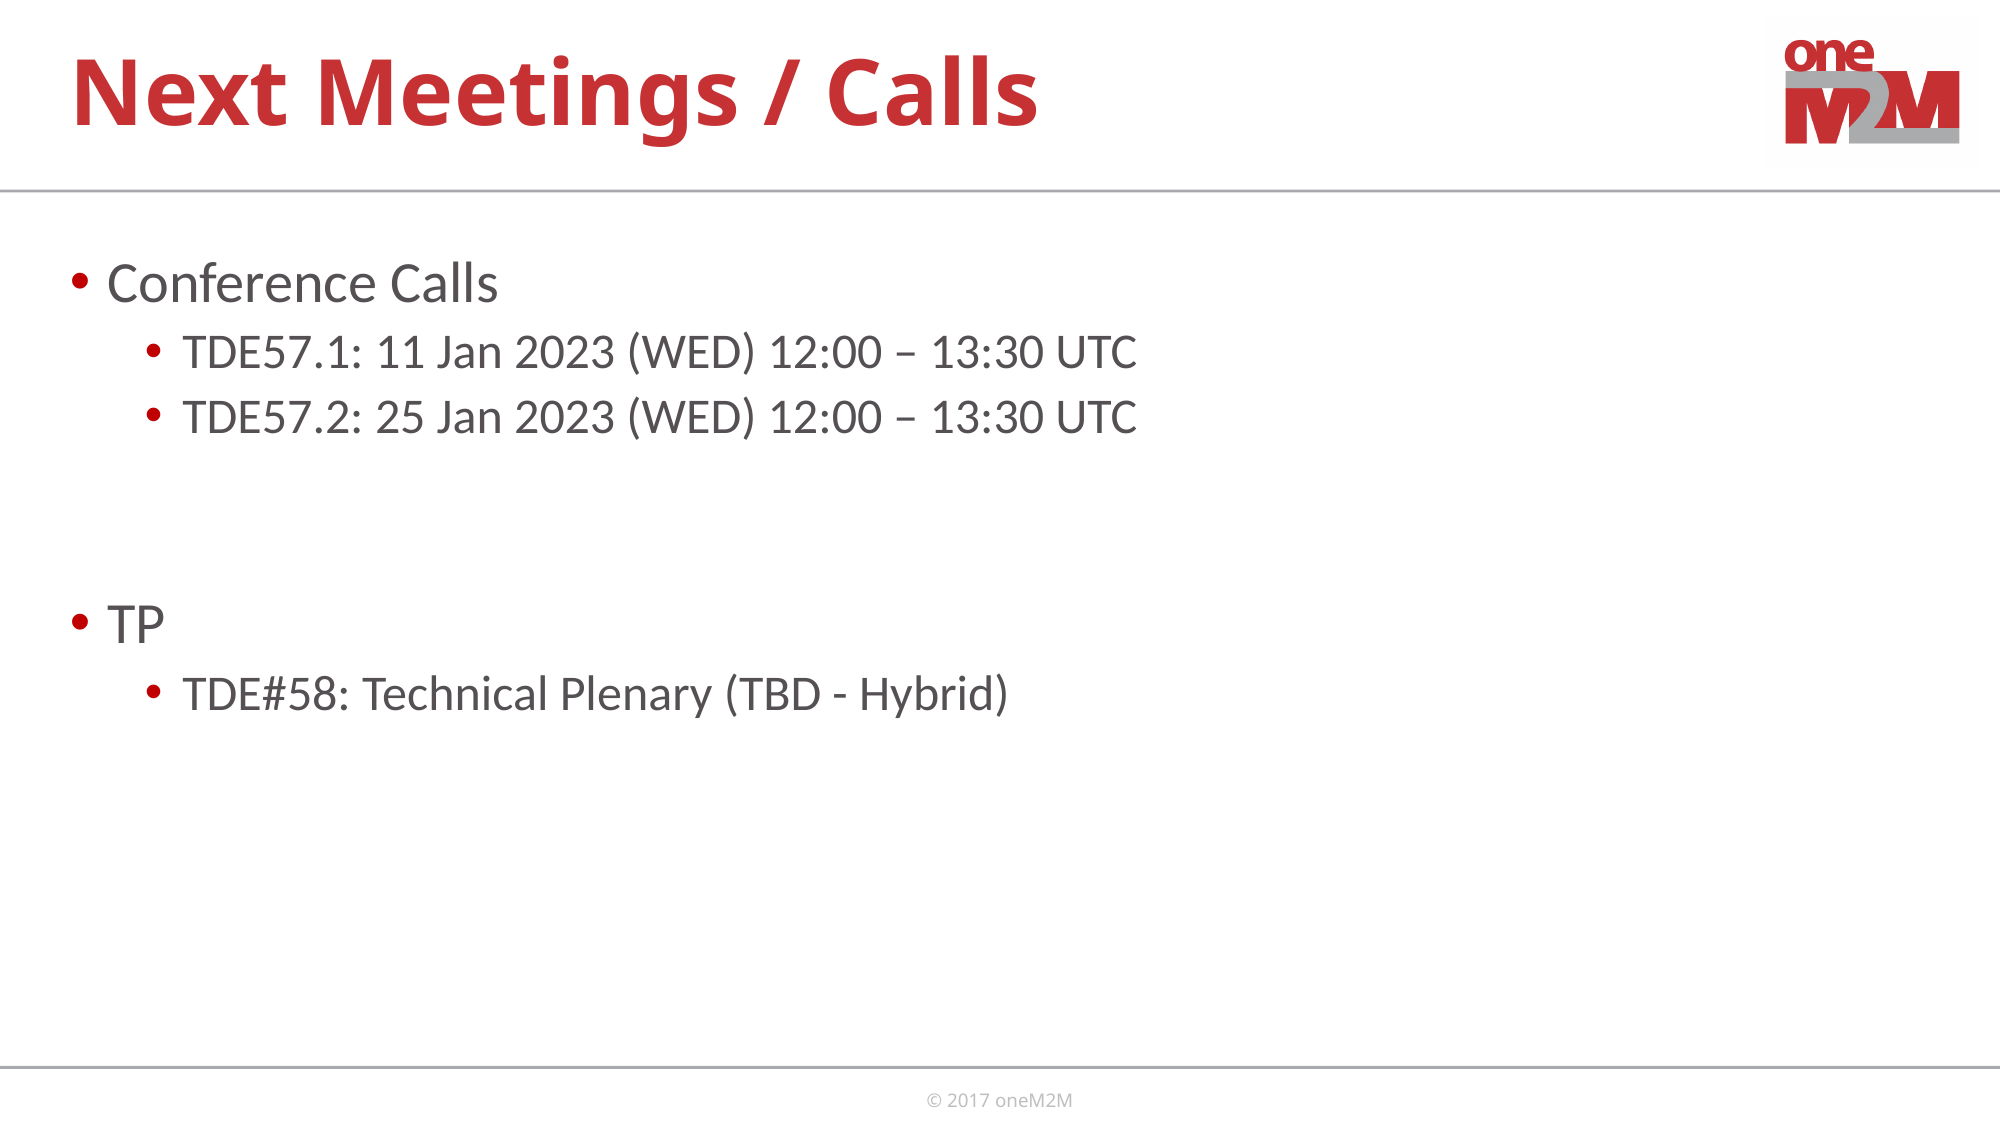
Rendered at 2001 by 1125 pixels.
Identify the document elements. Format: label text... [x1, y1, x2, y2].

title Next Meetings / Calls [54, 0, 1748, 193]
picture [1763, 17, 1981, 166]
list Conference Calls TDE57.1: 11 Jan 2023 (WED) 12:00 – 13:30 UTC TDE57.2: 25 Jan 2023 (WED) 12:00 – 13:30 UTC TP TDE#58: Technical Plenary (TBD - Hybrid) [54, 245, 1780, 959]
